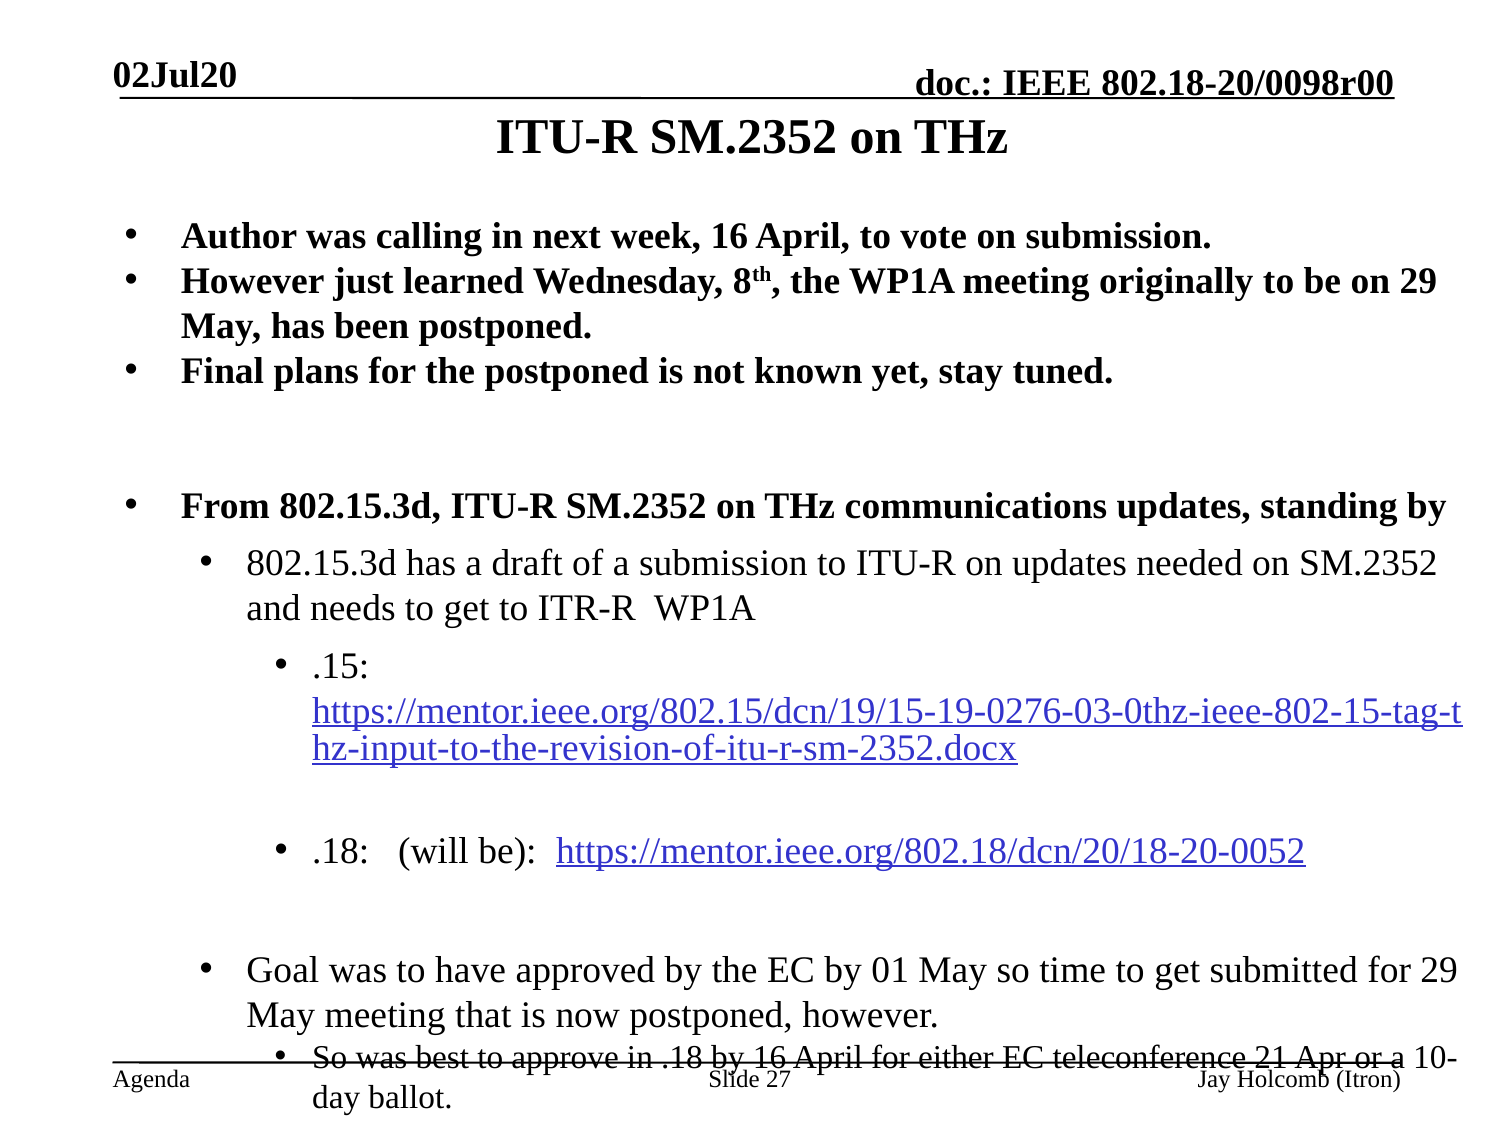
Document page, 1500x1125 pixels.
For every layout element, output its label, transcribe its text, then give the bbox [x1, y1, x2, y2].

slide_number Slide 27 [699, 1061, 800, 1123]
footer Jay Holcomb (Itron) [878, 1061, 1402, 1093]
title ITU-R SM.2352 on THz [114, 103, 1390, 157]
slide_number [112, 49, 488, 95]
list Author was calling in next week, 16 April, to vote on submission. However just learned Wednesday, 8th, the WP1A meeting originally to be on 29 May, has been postponed. Final plans for the postponed is not known yet, stay tuned. From 802.15.3d, ITU-R SM.2352 on THz communications updates, standing by 802.15.3d has a draft of a submission to ITU-R on updates needed on SM.2352 and needs to get to ITR-R WP1A .15: https://mentor.ieee.org/802.15/dcn/19/15-19-0276-03-0thz-ieee-802-15-tag-thz-input-to-the-revision-of-itu-r-sm-2352.docx .18: (will be): https://mentor.ieee.org/802.18/dcn/20/18-20-0052 Goal was to have approved by the EC by 01 May so time to get submitted for 29 May meeting that is now postponed, however. So was best to approve in .18 by 16 April for either EC teleconference 21 Apr or a 10-day ballot. So waiting to learn when WP1A meeting will be re-scheduled. [109, 157, 1488, 1063]
